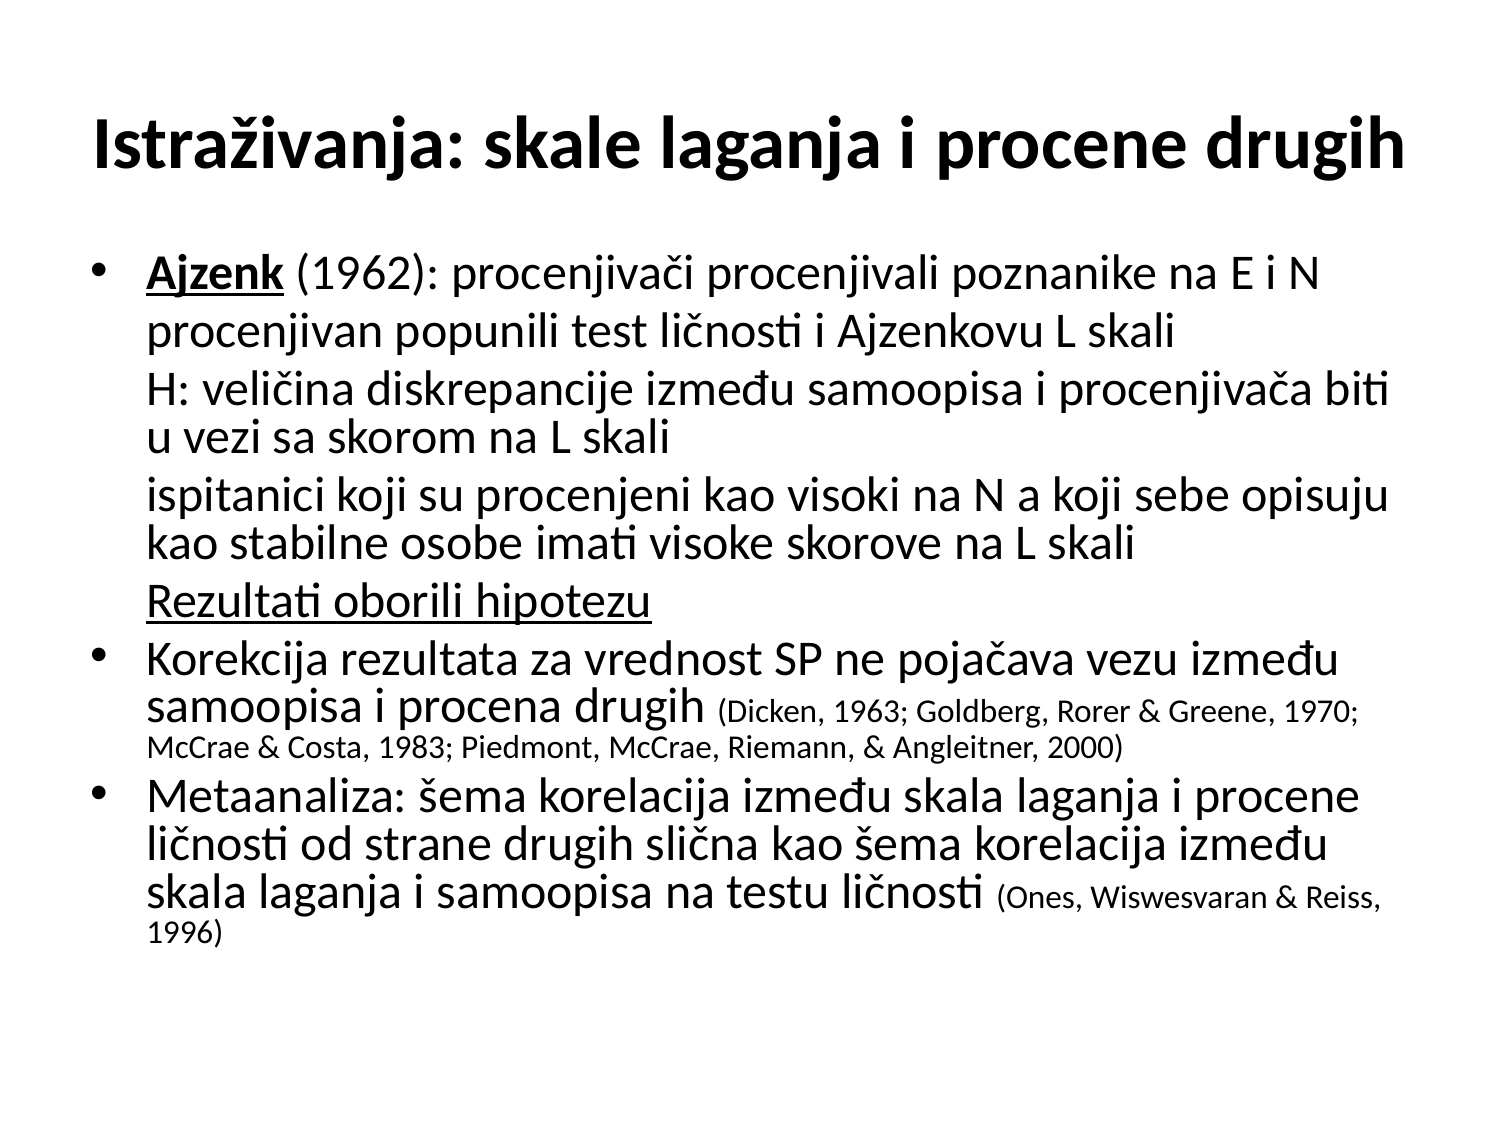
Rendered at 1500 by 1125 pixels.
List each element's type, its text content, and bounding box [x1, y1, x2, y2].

list Ajzenk (1962): procenjivači procenjivali poznanike na E i N procenjivan popunili test ličnosti i Ajzenkovu L skali H: veličina diskrepancije između samoopisa i procenjivača biti u vezi sa skorom na L skali ispitanici koji su procenjeni kao visoki na N a koji sebe opisuju kao stabilne osobe imati visoke skorove na L skali Rezultati oborili hipotezu Korekcija rezultata za vrednost SP ne pojačava vezu između samoopisa i procena drugih (Dicken, 1963; Goldberg, Rorer & Greene, 1970; McCrae & Costa, 1983; Piedmont, McCrae, Riemann, & Angleitner, 2000) Metaanaliza: šema korelacija između skala laganja i procene ličnosti od strane drugih slična kao šema korelacija između skala laganja i samoopisa na testu ličnosti (Ones, Wiswesvaran & Reiss, 1996) [75, 243, 1425, 1047]
title Istraživanja: skale laganja i procene drugih [75, 45, 1425, 233]
